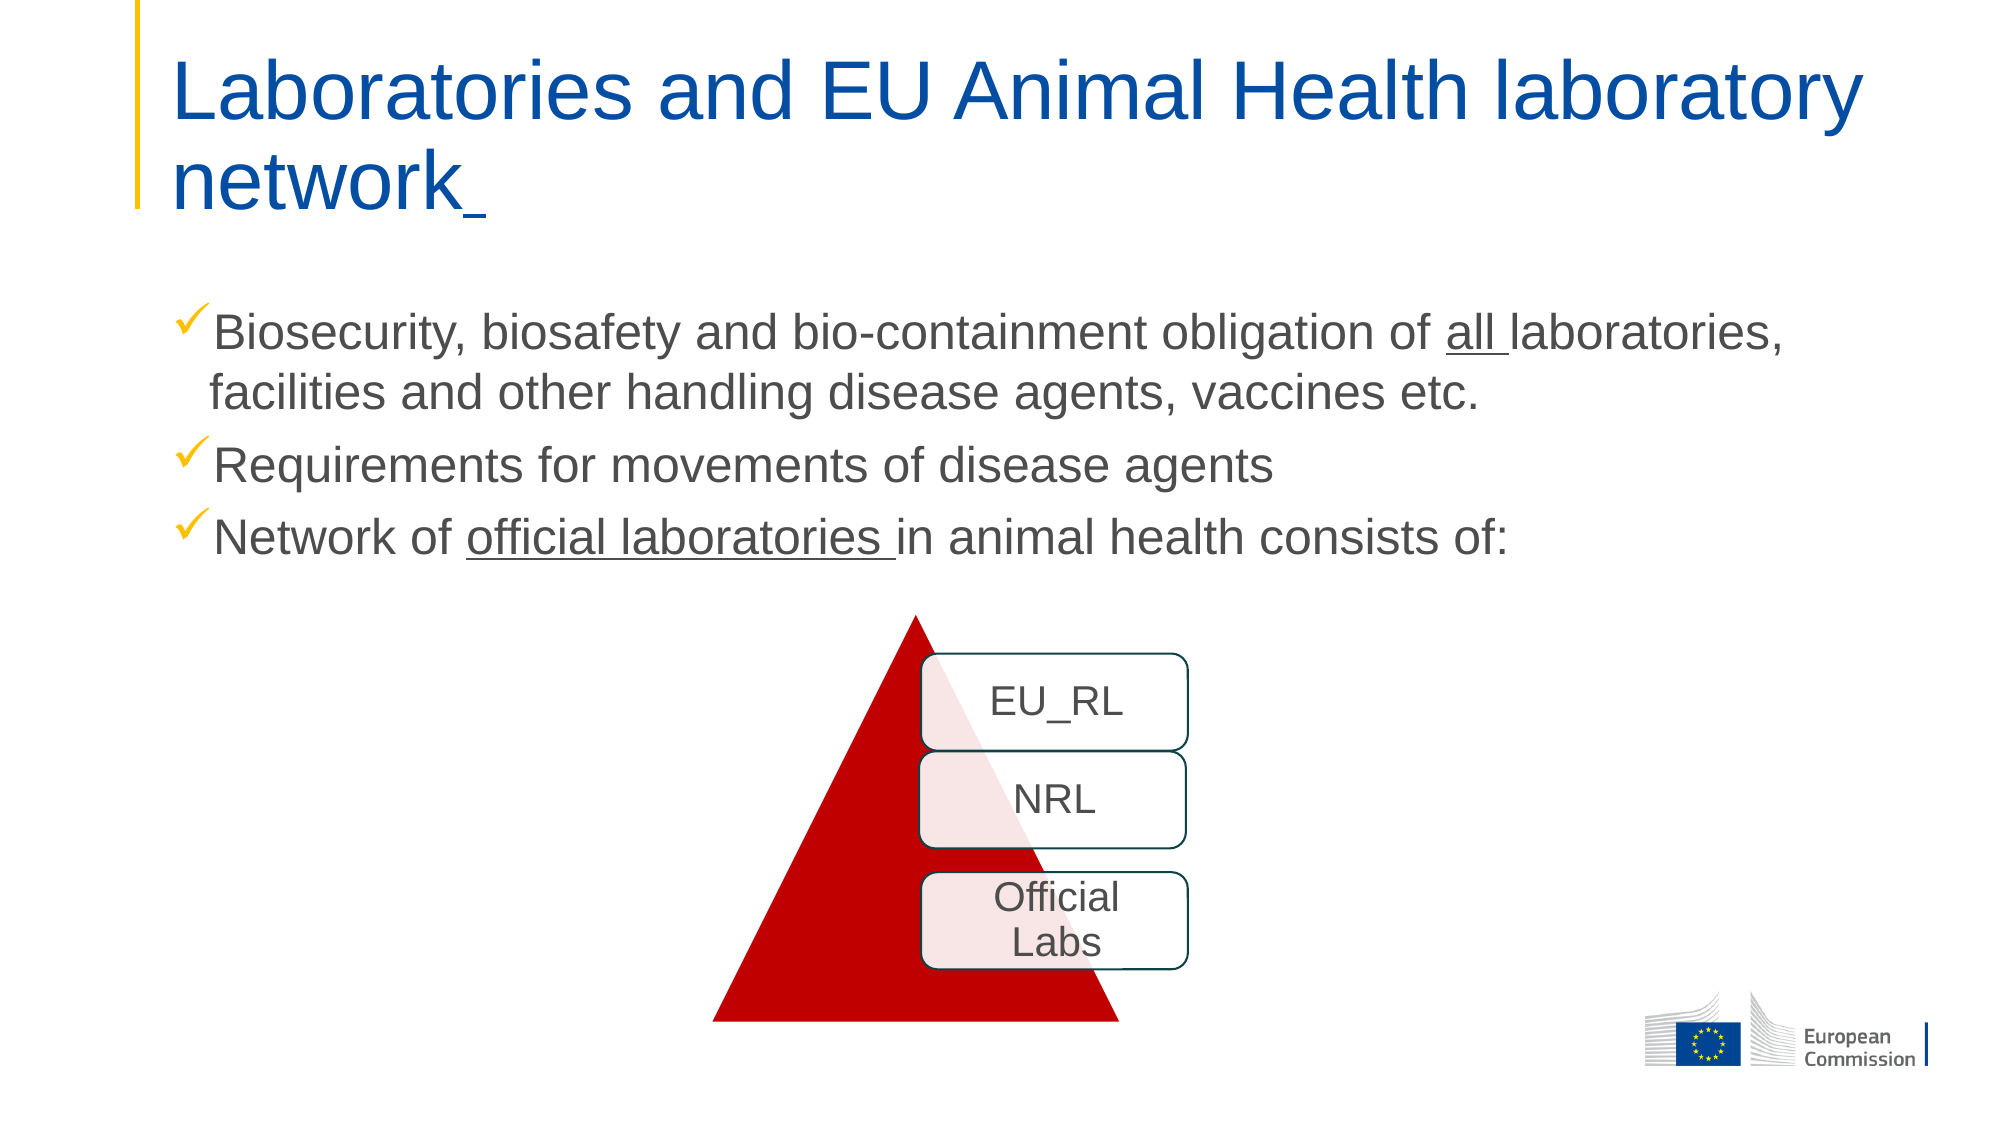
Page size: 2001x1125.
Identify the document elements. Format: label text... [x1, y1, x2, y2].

list Biosecurity, biosafety and bio-containment obligation of all laboratories, facilities and other handling disease agents, vaccines etc. Requirements for movements of disease agents Network of official laboratories in animal health consists of: [156, 292, 1858, 933]
picture [1645, 991, 1928, 1066]
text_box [706, 612, 1198, 1023]
title Laboratories and EU Animal Health laboratory network [156, 118, 1882, 228]
